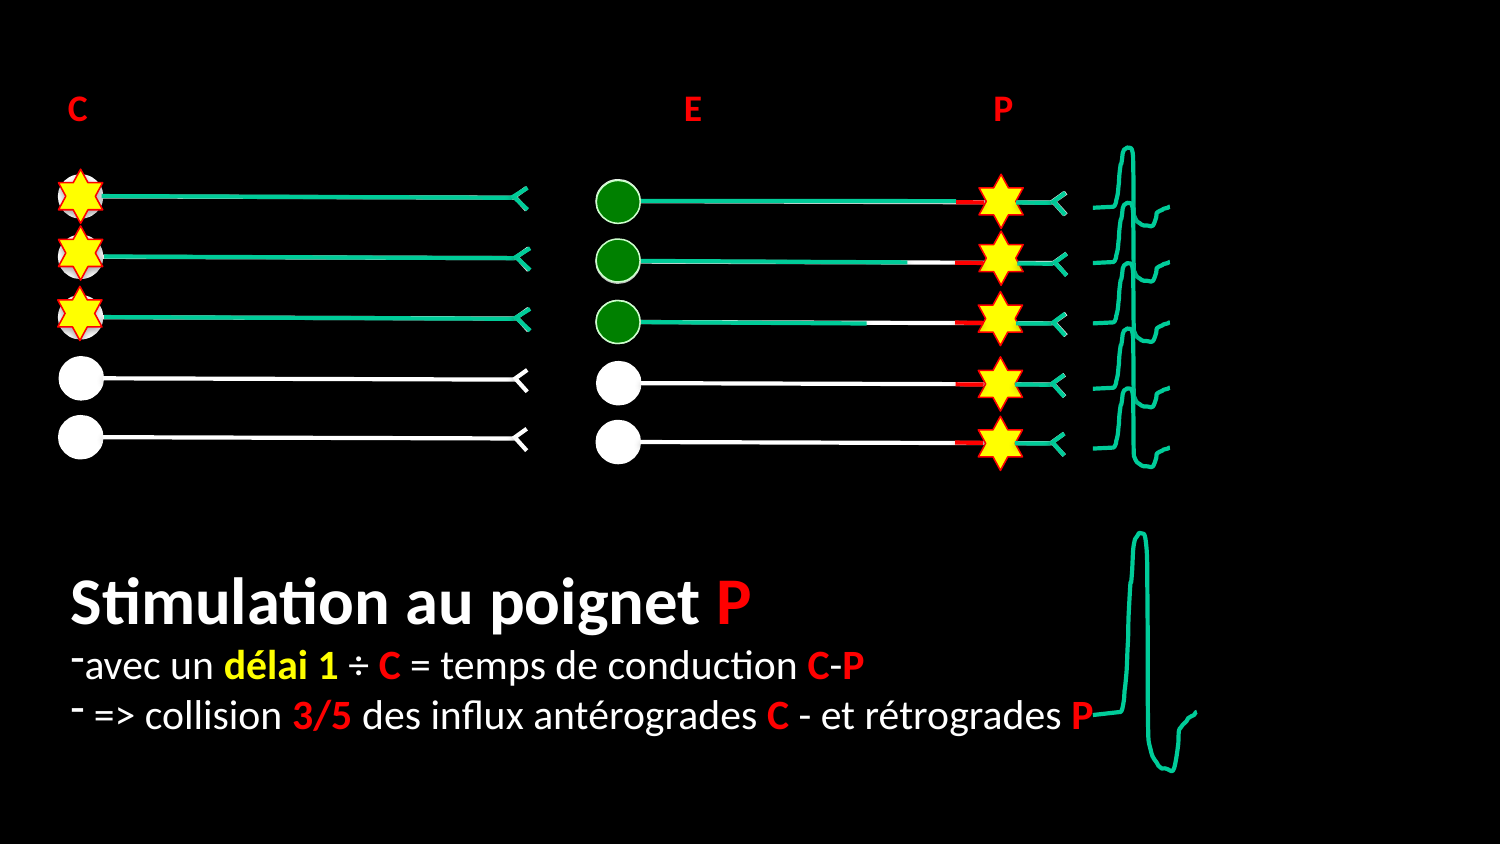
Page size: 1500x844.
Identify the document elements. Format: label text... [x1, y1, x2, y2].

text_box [514, 438, 528, 451]
text_box [57, 285, 103, 342]
text_box C [53, 76, 103, 137]
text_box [1092, 145, 1198, 783]
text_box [512, 428, 527, 439]
text_box P [978, 76, 1029, 137]
text_box [595, 360, 642, 406]
text_box [595, 299, 641, 345]
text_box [103, 308, 531, 331]
text_box [58, 356, 104, 401]
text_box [513, 369, 528, 380]
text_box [515, 379, 529, 392]
text_box [57, 414, 104, 460]
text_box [978, 174, 1024, 471]
text_box [57, 168, 104, 225]
text_box [595, 179, 641, 225]
text_box E [669, 76, 718, 137]
text_box Stimulation au poignet P avec un délai 1 ÷ C = temps de conduction C-P => collision 3/5 des influx antérogrades C - et rétrogrades P [55, 550, 1087, 746]
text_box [103, 247, 531, 271]
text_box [1014, 192, 1067, 456]
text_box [101, 187, 528, 210]
text_box [595, 238, 641, 283]
text_box [57, 225, 104, 281]
text_box [595, 419, 641, 465]
